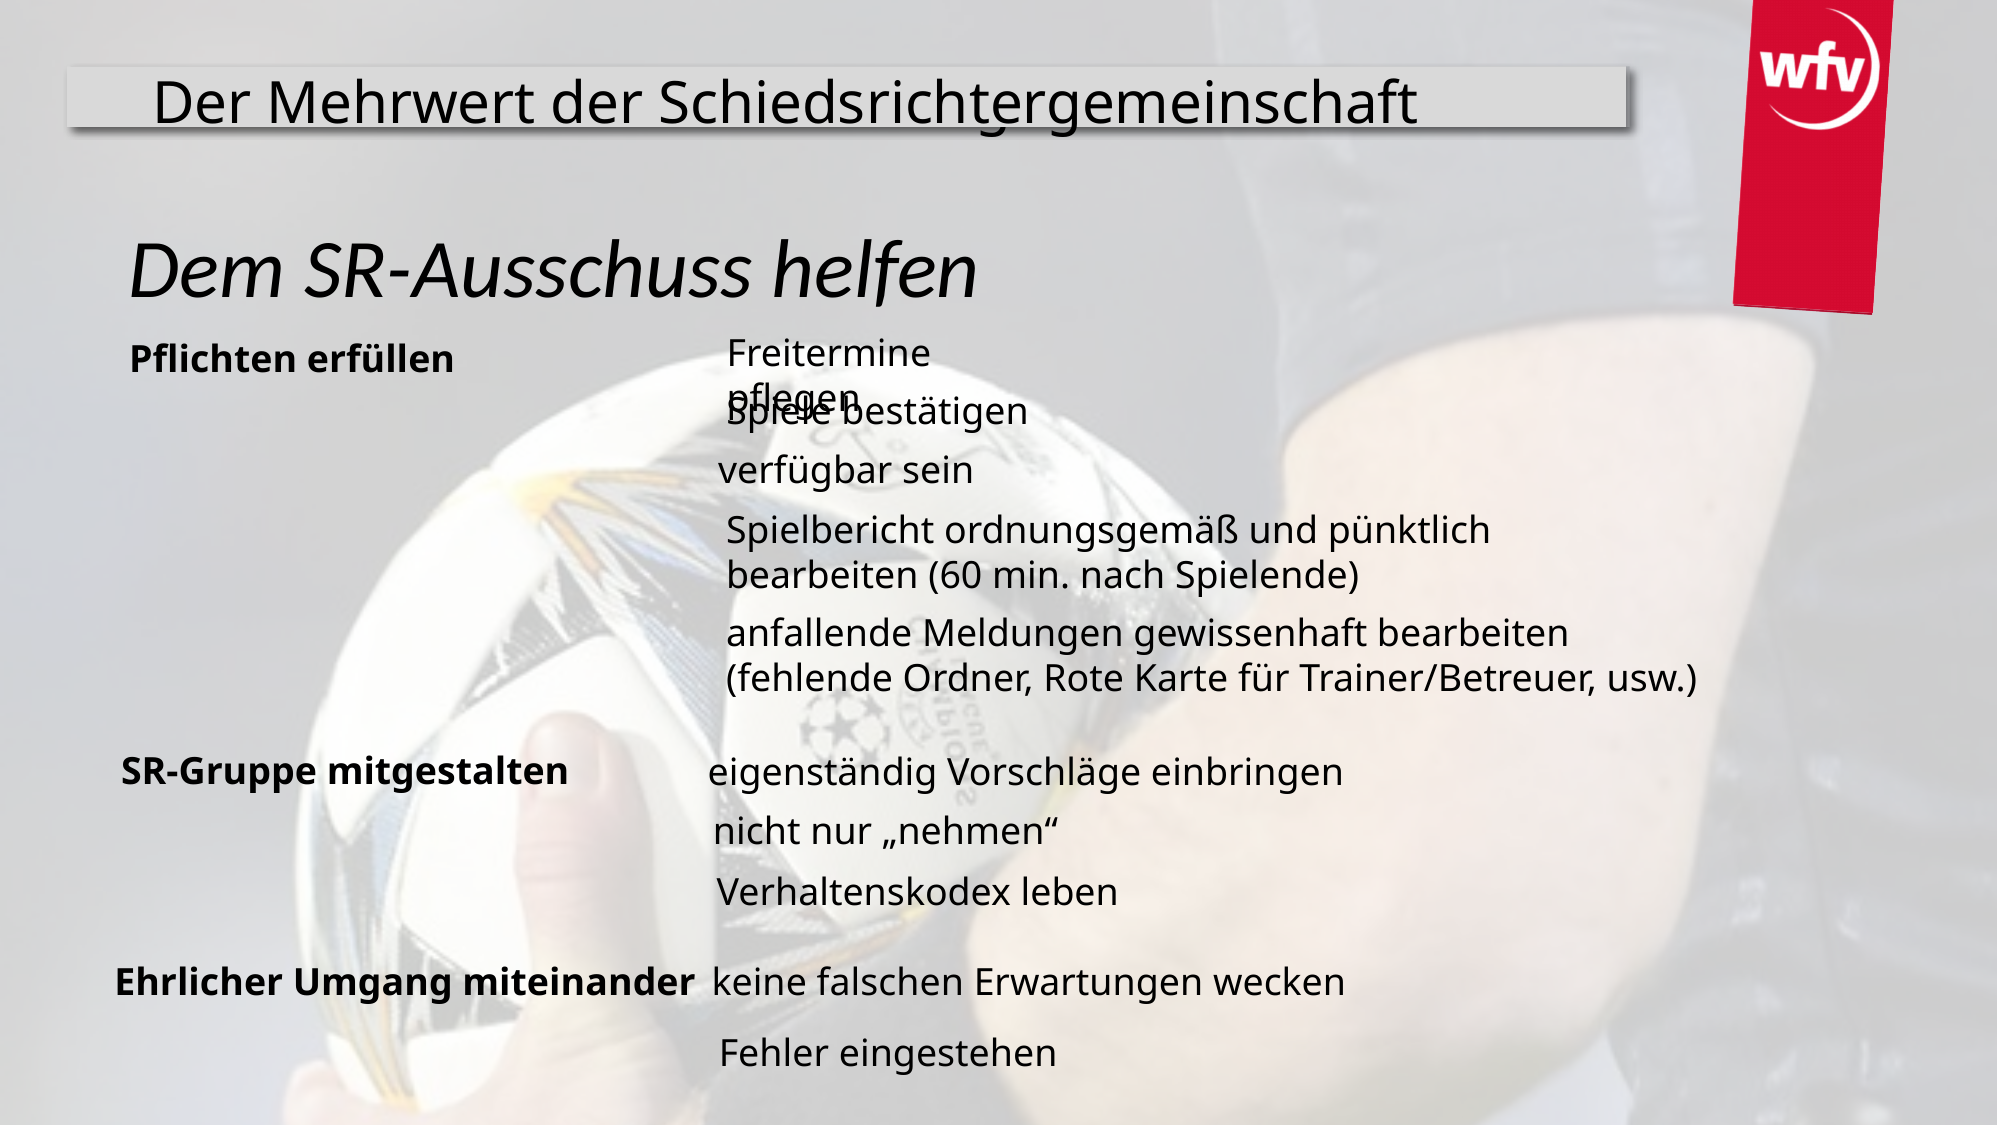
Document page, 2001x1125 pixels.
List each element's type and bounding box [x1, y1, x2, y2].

text_box [1742, 0, 1885, 311]
picture [0, 0, 1997, 1125]
